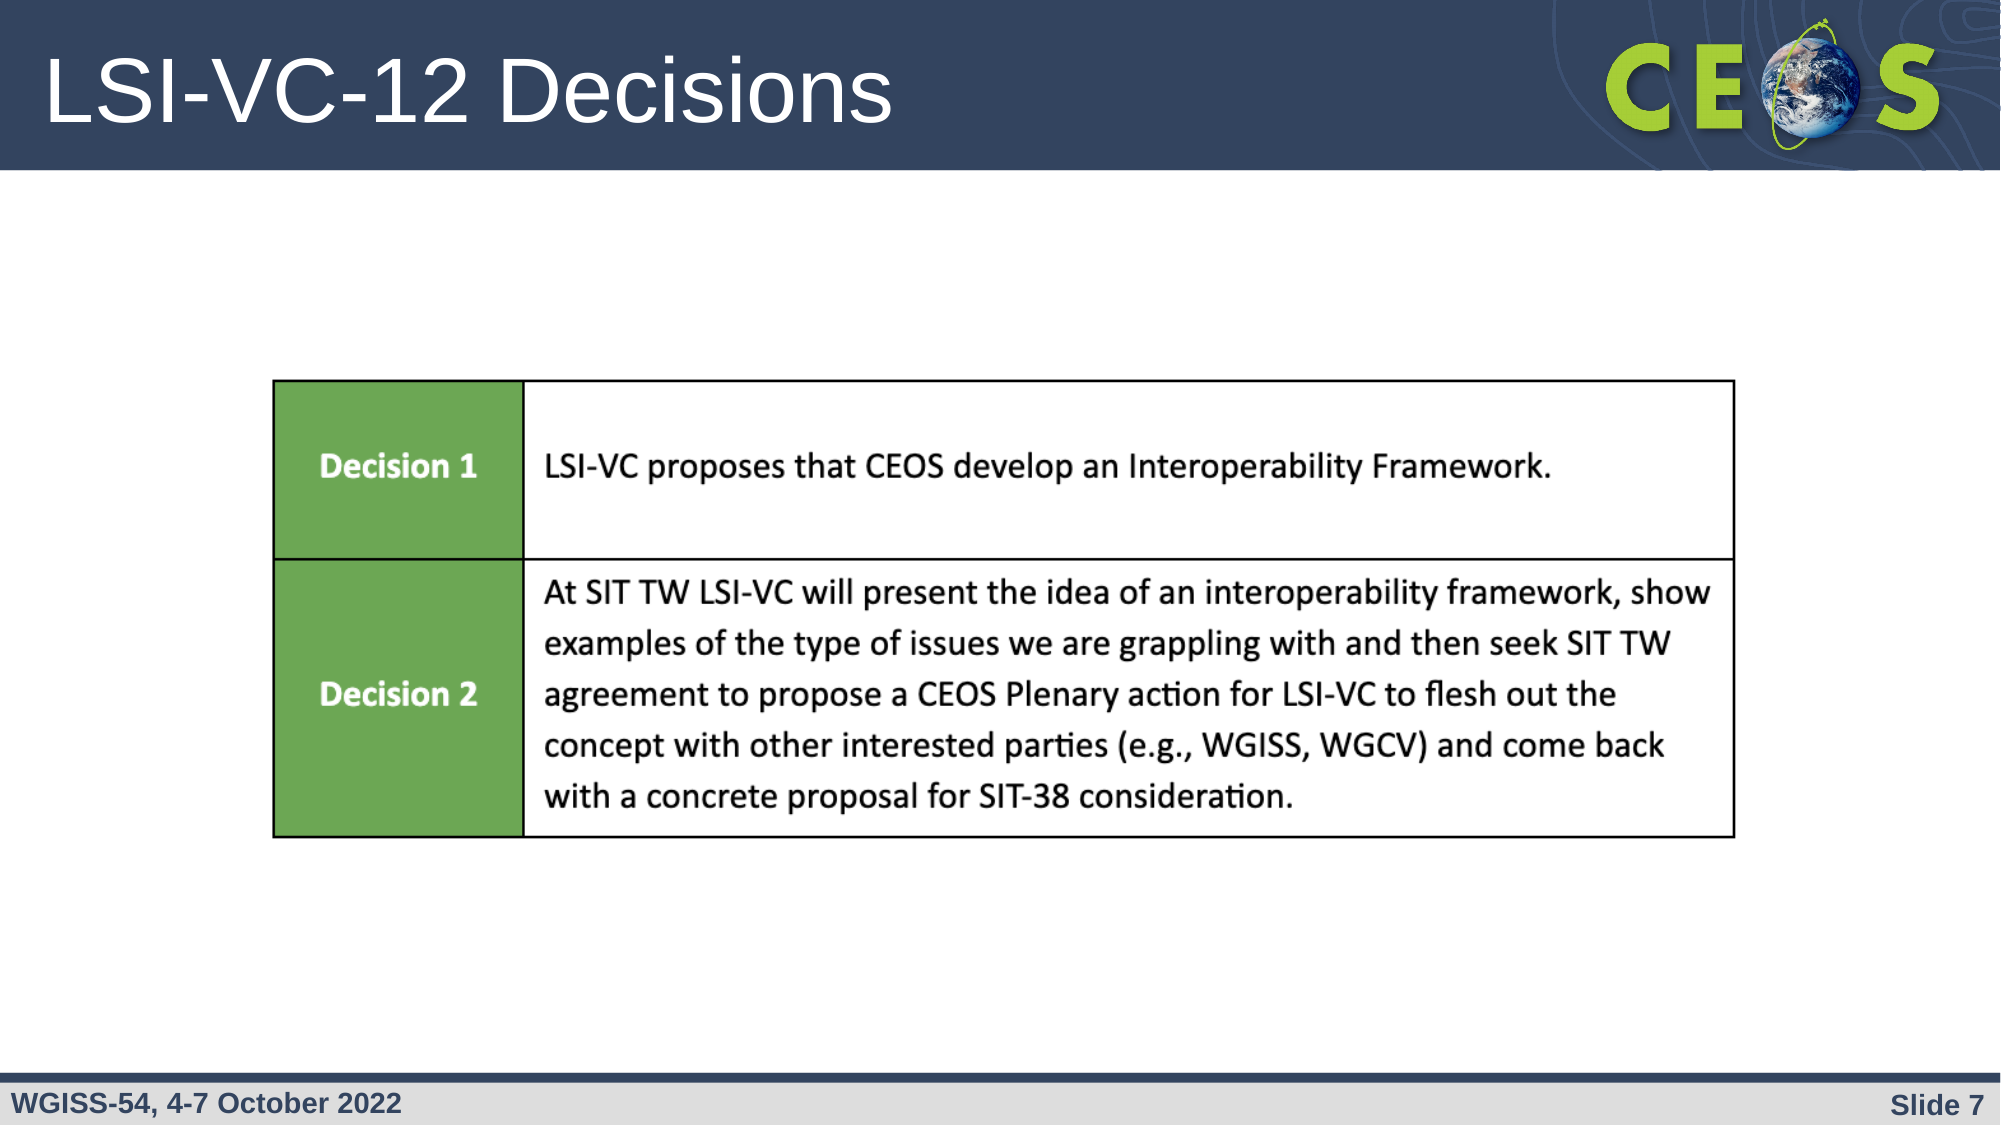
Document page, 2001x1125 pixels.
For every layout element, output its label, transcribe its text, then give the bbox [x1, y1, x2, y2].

picture [1606, 18, 1939, 150]
title LSI-VC-12 Decisions [28, 0, 1569, 195]
picture [248, 363, 1752, 858]
